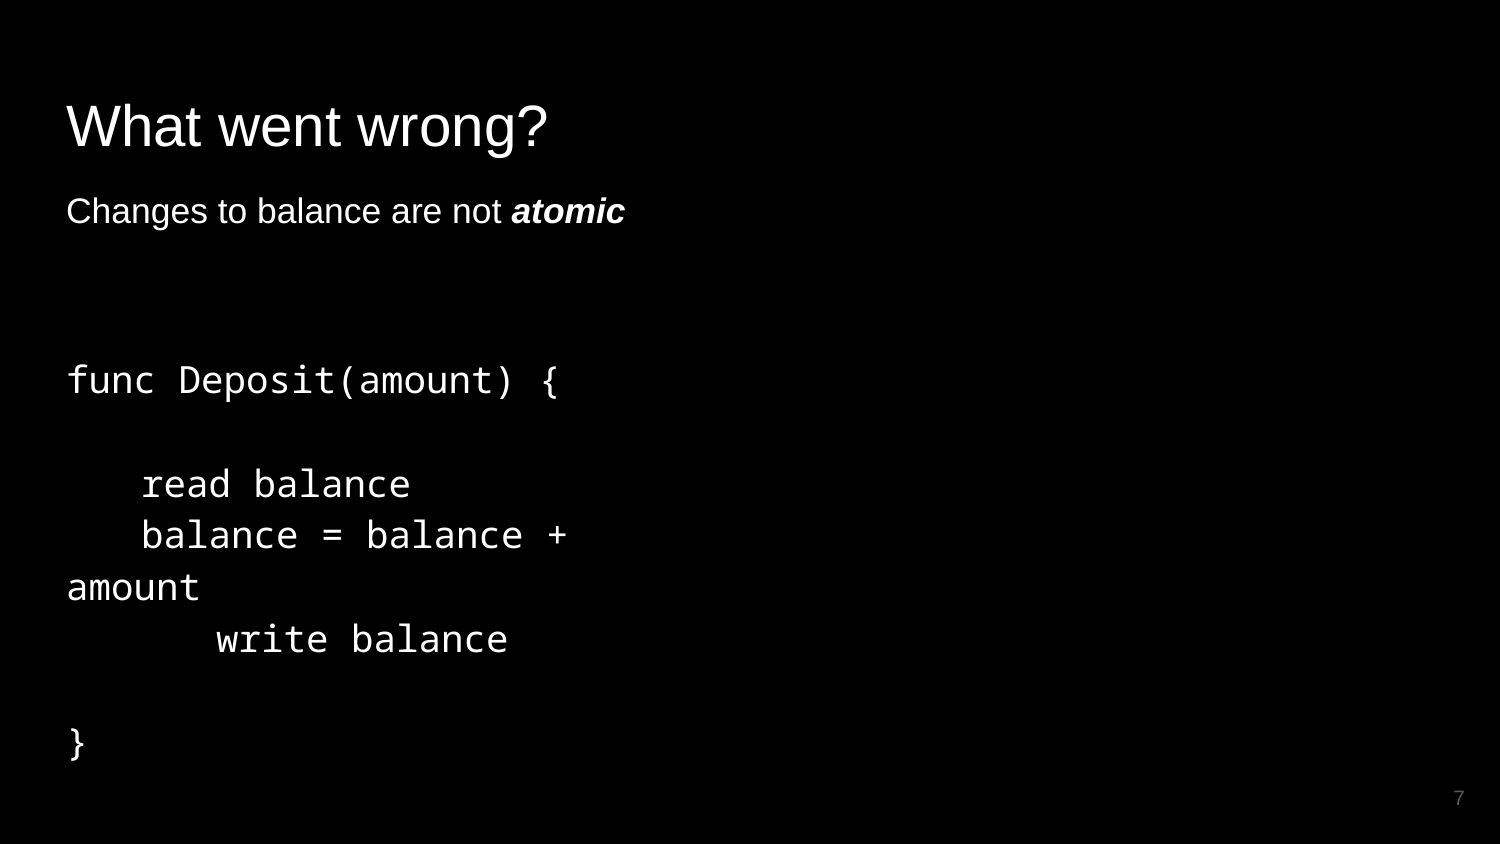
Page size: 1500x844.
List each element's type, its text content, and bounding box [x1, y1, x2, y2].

title What went wrong? [51, 72, 1449, 166]
slide_number ‹#› [1389, 764, 1480, 830]
list func Deposit(amount) { read balance balance = balance + amount write balance } [51, 334, 706, 730]
list Changes to balance are not atomic [51, 166, 1449, 261]
